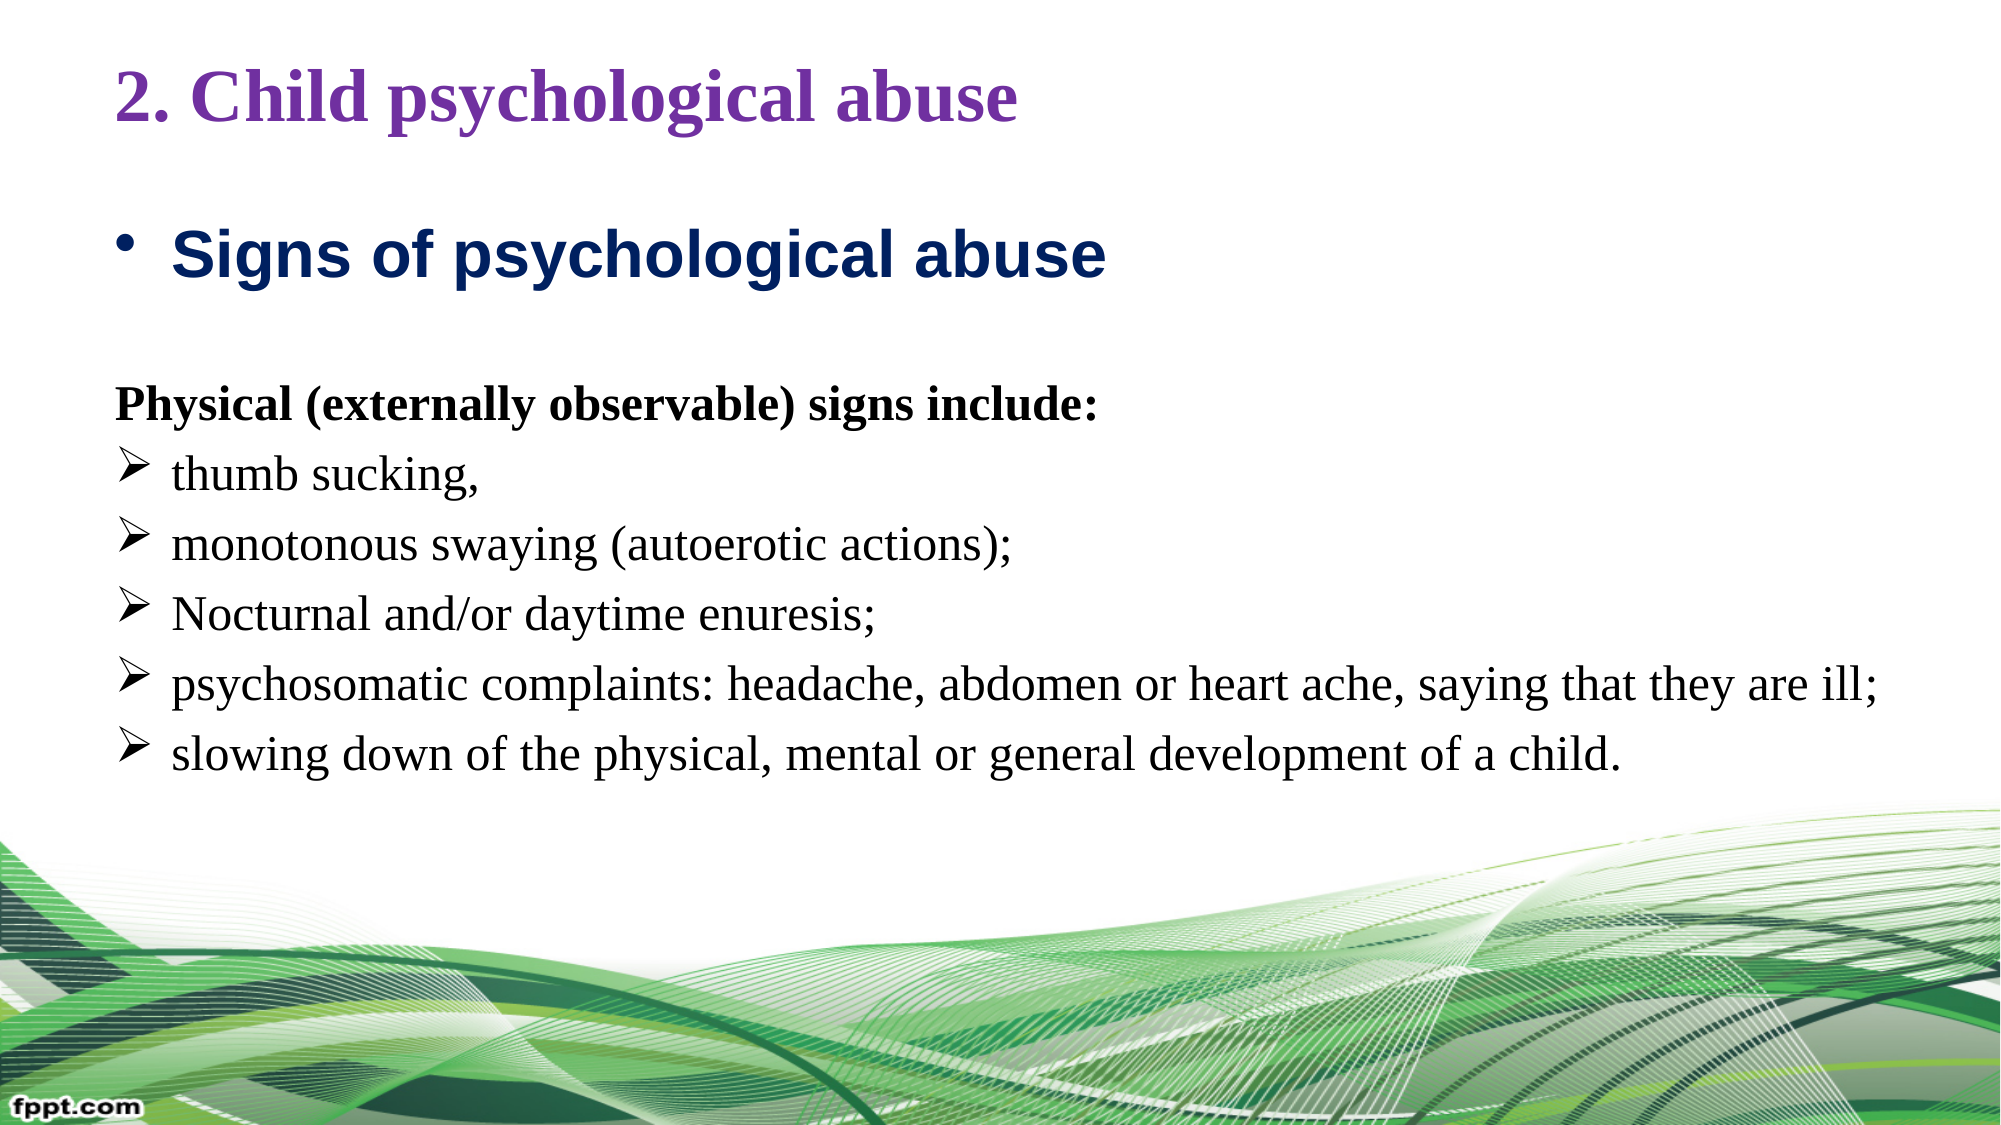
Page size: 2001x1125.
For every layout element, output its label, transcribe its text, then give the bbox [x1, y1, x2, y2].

picture [0, 0, 2001, 1125]
list Signs of psychological abuse Physical (externally observable) signs include: thumb sucking, monotonous swaying (autoerotic actions); Nocturnal and/or daytime enuresis; psychosomatic complaints: headache, abdomen or heart ache, saying that they are ill; slowing down of the physical, mental or general development of a child. [99, 203, 1900, 1061]
title 2. Child psychological abuse [99, 45, 1900, 138]
